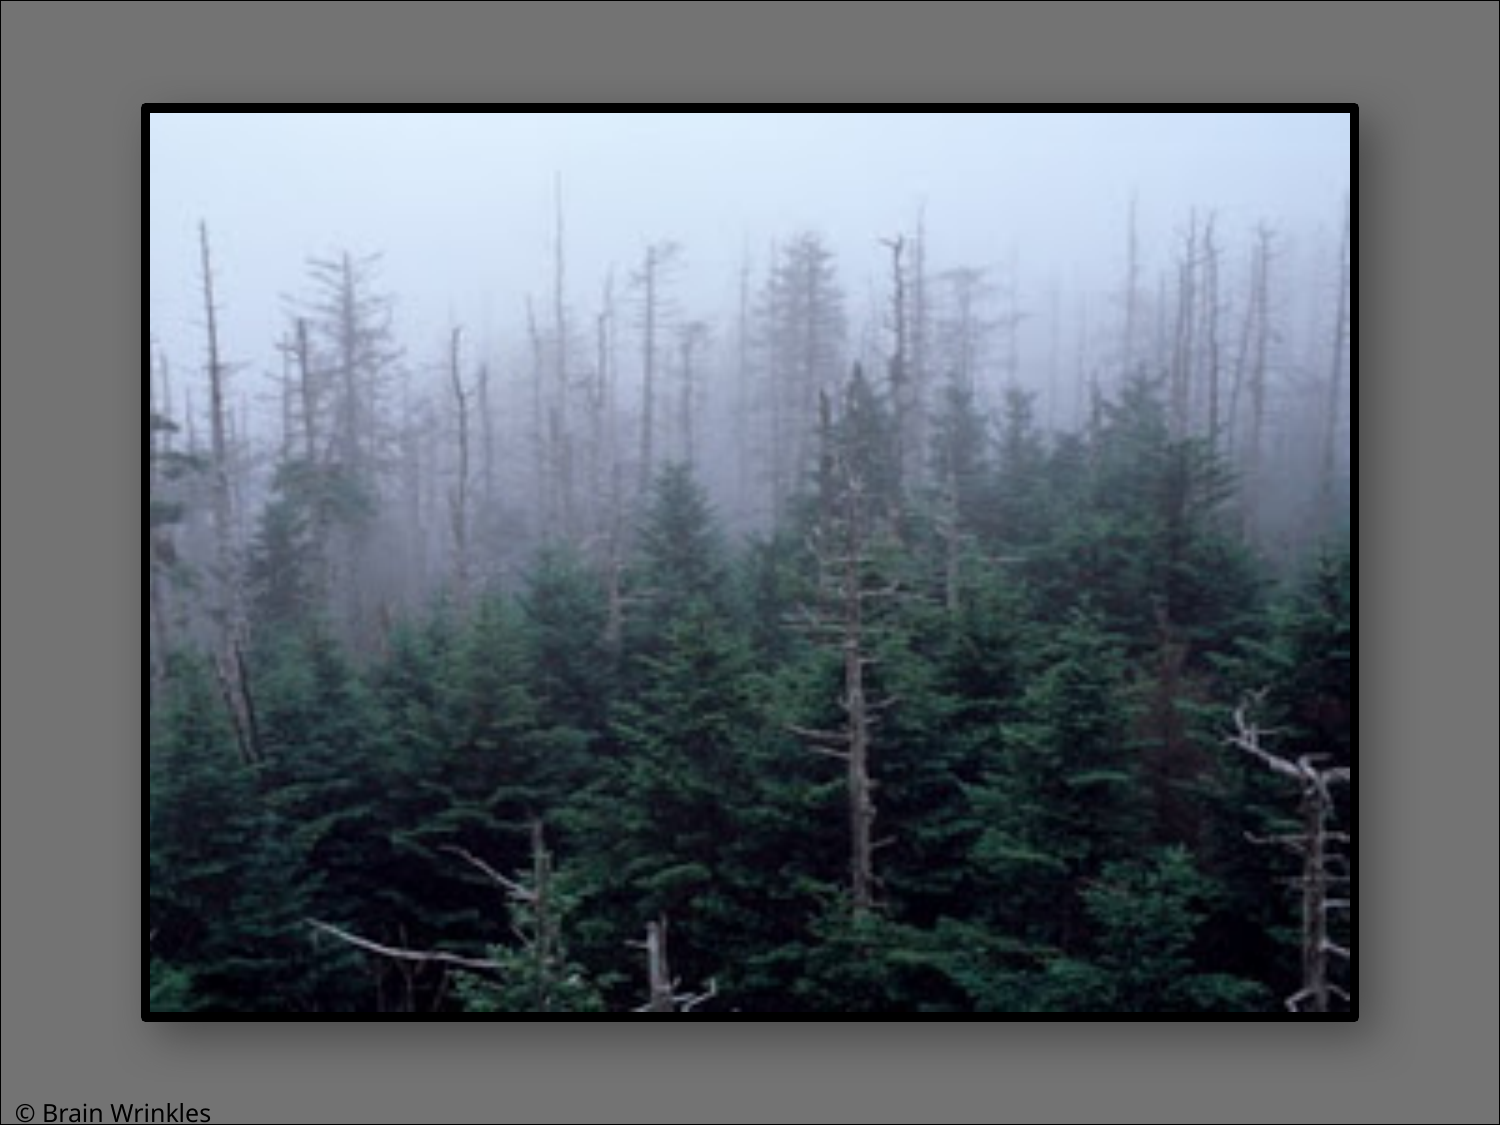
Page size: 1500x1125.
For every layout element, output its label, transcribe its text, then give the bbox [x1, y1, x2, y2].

text_box [0, 0, 1500, 1125]
text_box © Brain Wrinkles [0, 1090, 436, 1125]
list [149, 112, 1350, 1013]
